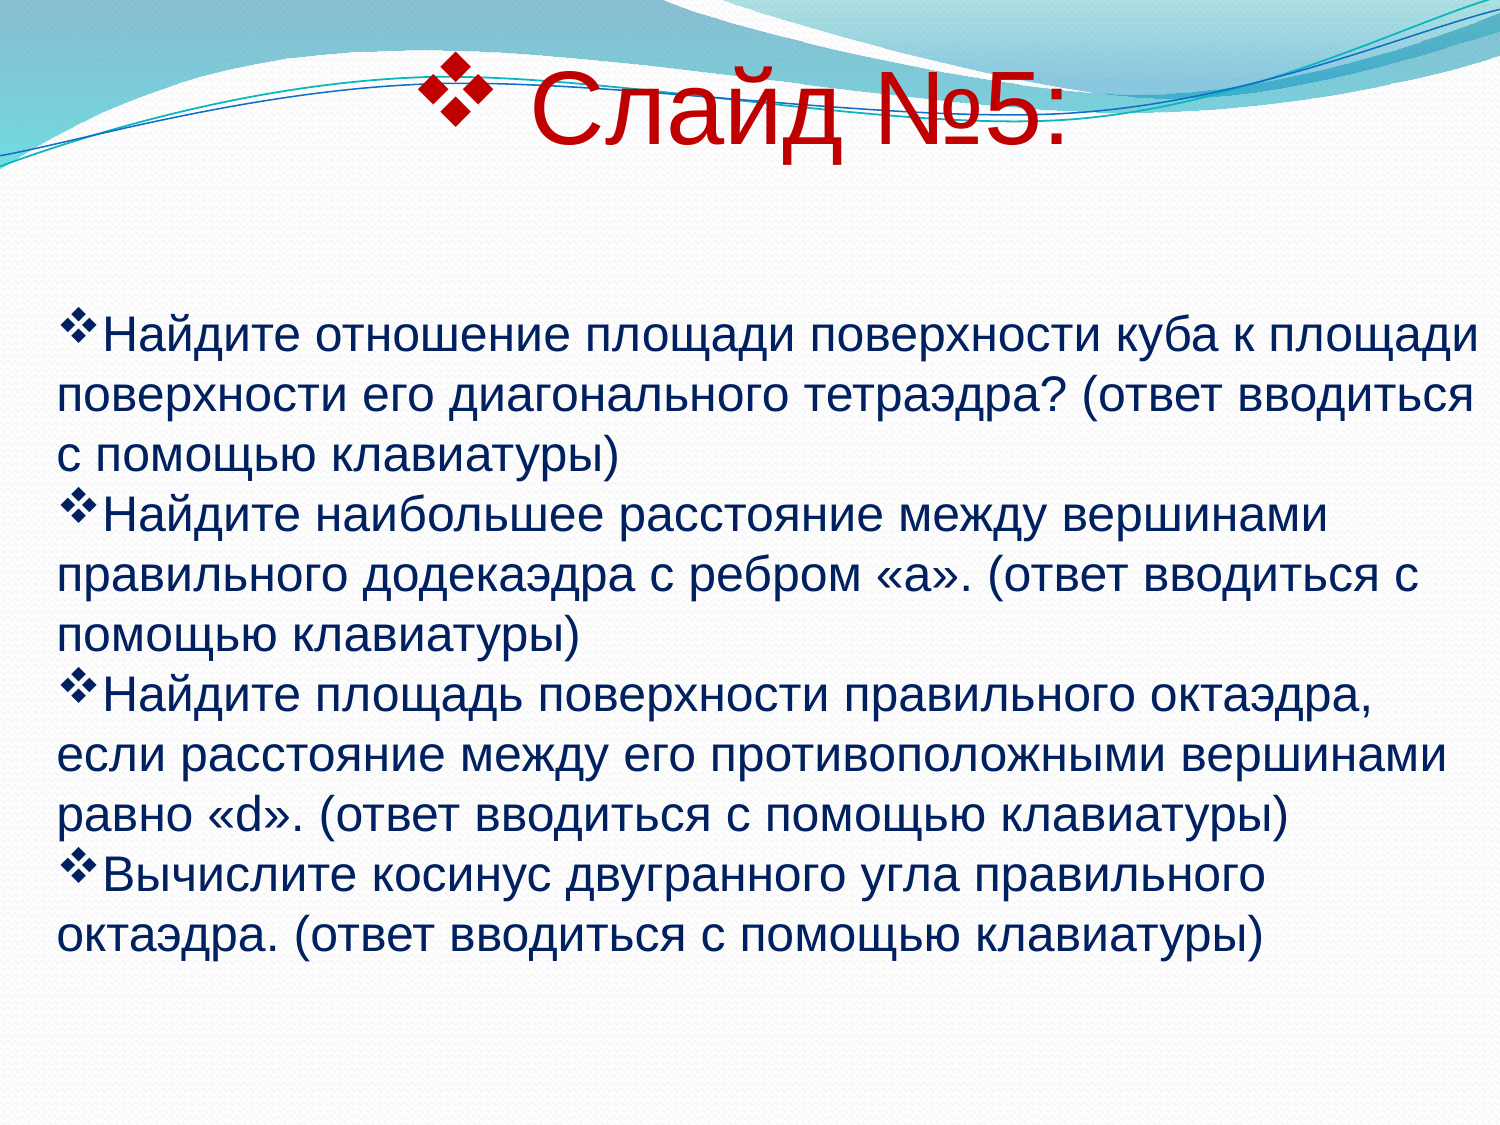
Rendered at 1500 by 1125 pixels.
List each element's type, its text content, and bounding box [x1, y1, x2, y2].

text_box Найдите отношение площади поверхности куба к площади поверхности его диагонального тетраэдра? (ответ вводиться с помощью клавиатуры) Найдите наибольшее расстояние между вершинами правильного додекаэдра с ребром «а». (ответ вводиться с помощью клавиатуры) Найдите площадь поверхности правильного октаэдра, если расстояние между его противоположными вершинами равно «d». (ответ вводиться с помощью клавиатуры) Вычислите косинус двугранного угла правильного октаэдра. (ответ вводиться с помощью клавиатуры) [41, 294, 1500, 970]
title Слайд №5: [75, 30, 1438, 291]
